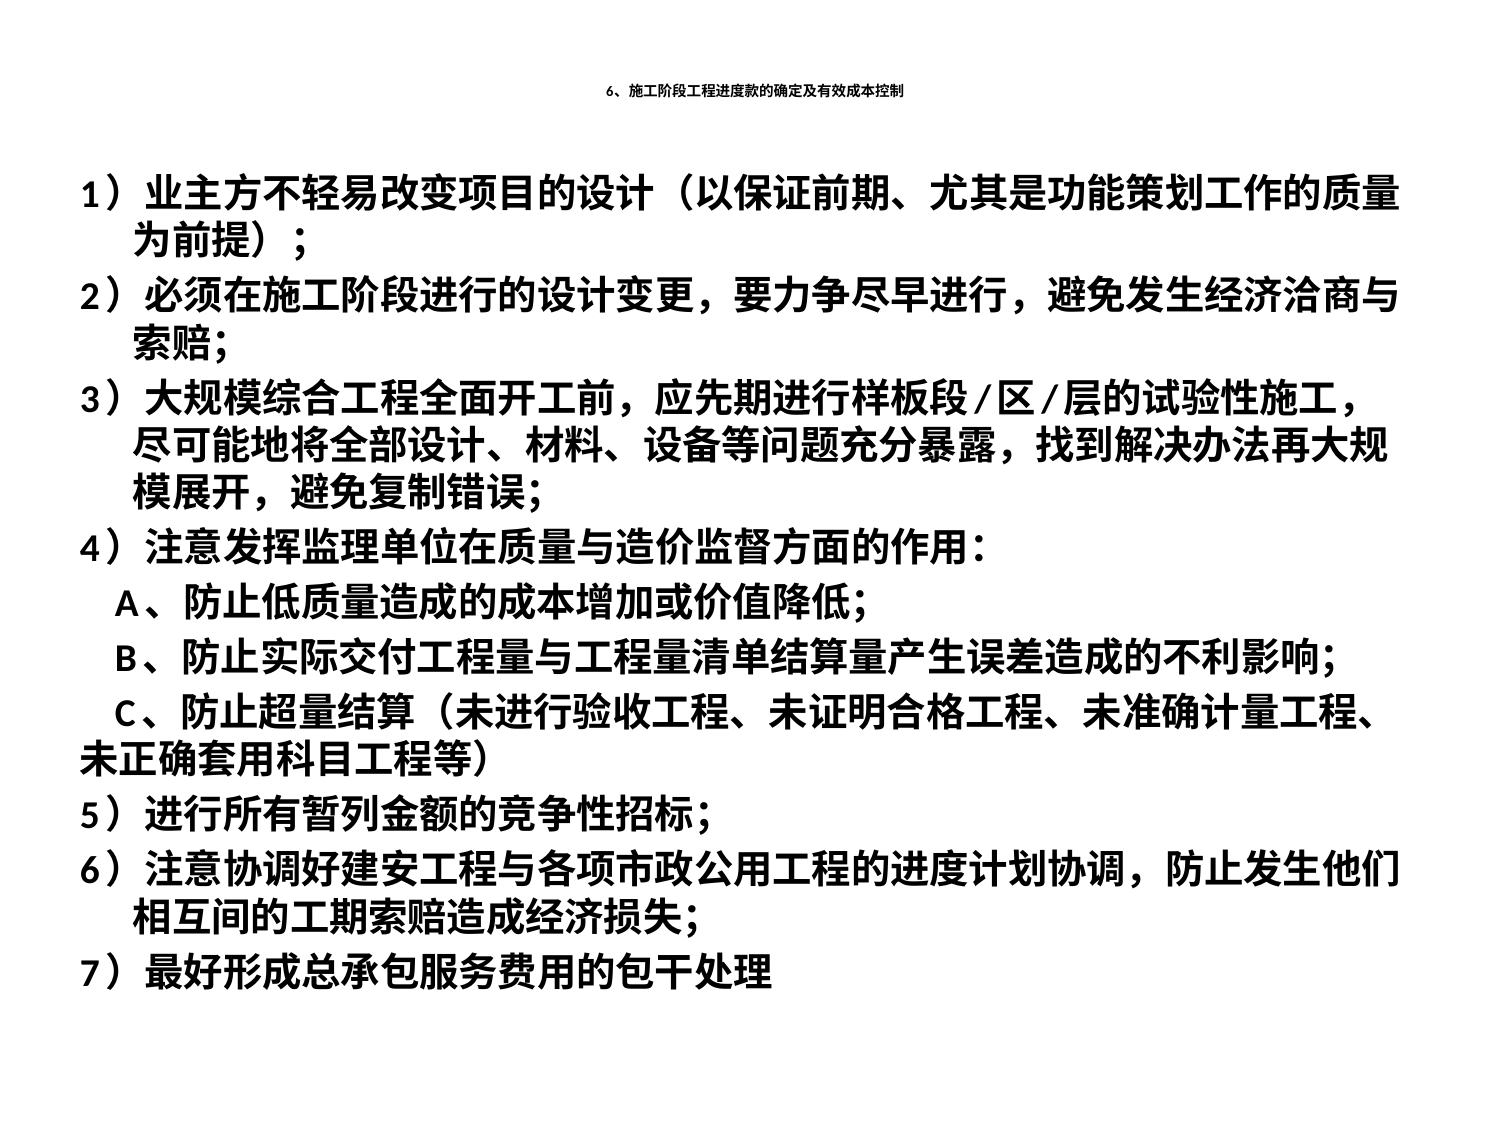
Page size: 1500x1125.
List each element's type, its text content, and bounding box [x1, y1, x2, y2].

title 6、施工阶段工程进度款的确定及有效成本控制 [75, 45, 1436, 126]
list 1）业主方不轻易改变项目的设计（以保证前期、尤其是功能策划工作的质量为前提）； 2）必须在施工阶段进行的设计变更，要力争尽早进行，避免发生经济洽商与索赔； 3）大规模综合工程全面开工前，应先期进行样板段/区/层的试验性施工，尽可能地将全部设计、材料、设备等问题充分暴露，找到解决办法再大规模展开，避免复制错误； 4）注意发挥监理单位在质量与造价监督方面的作用： A、防止低质量造成的成本增加或价值降低； B、防止实际交付工程量与工程量清单结算量产生误差造成的不利影响； C、防止超量结算（未进行验收工程、未证明合格工程、未准确计量工程、未正确套用科目工程等） 5）进行所有暂列金额的竞争性招标； 6）注意协调好建安工程与各项市政公用工程的进度计划协调，防止发生他们相互间的工期索赔造成经济损失； 7）最好形成总承包服务费用的包干处理 [64, 160, 1425, 1005]
